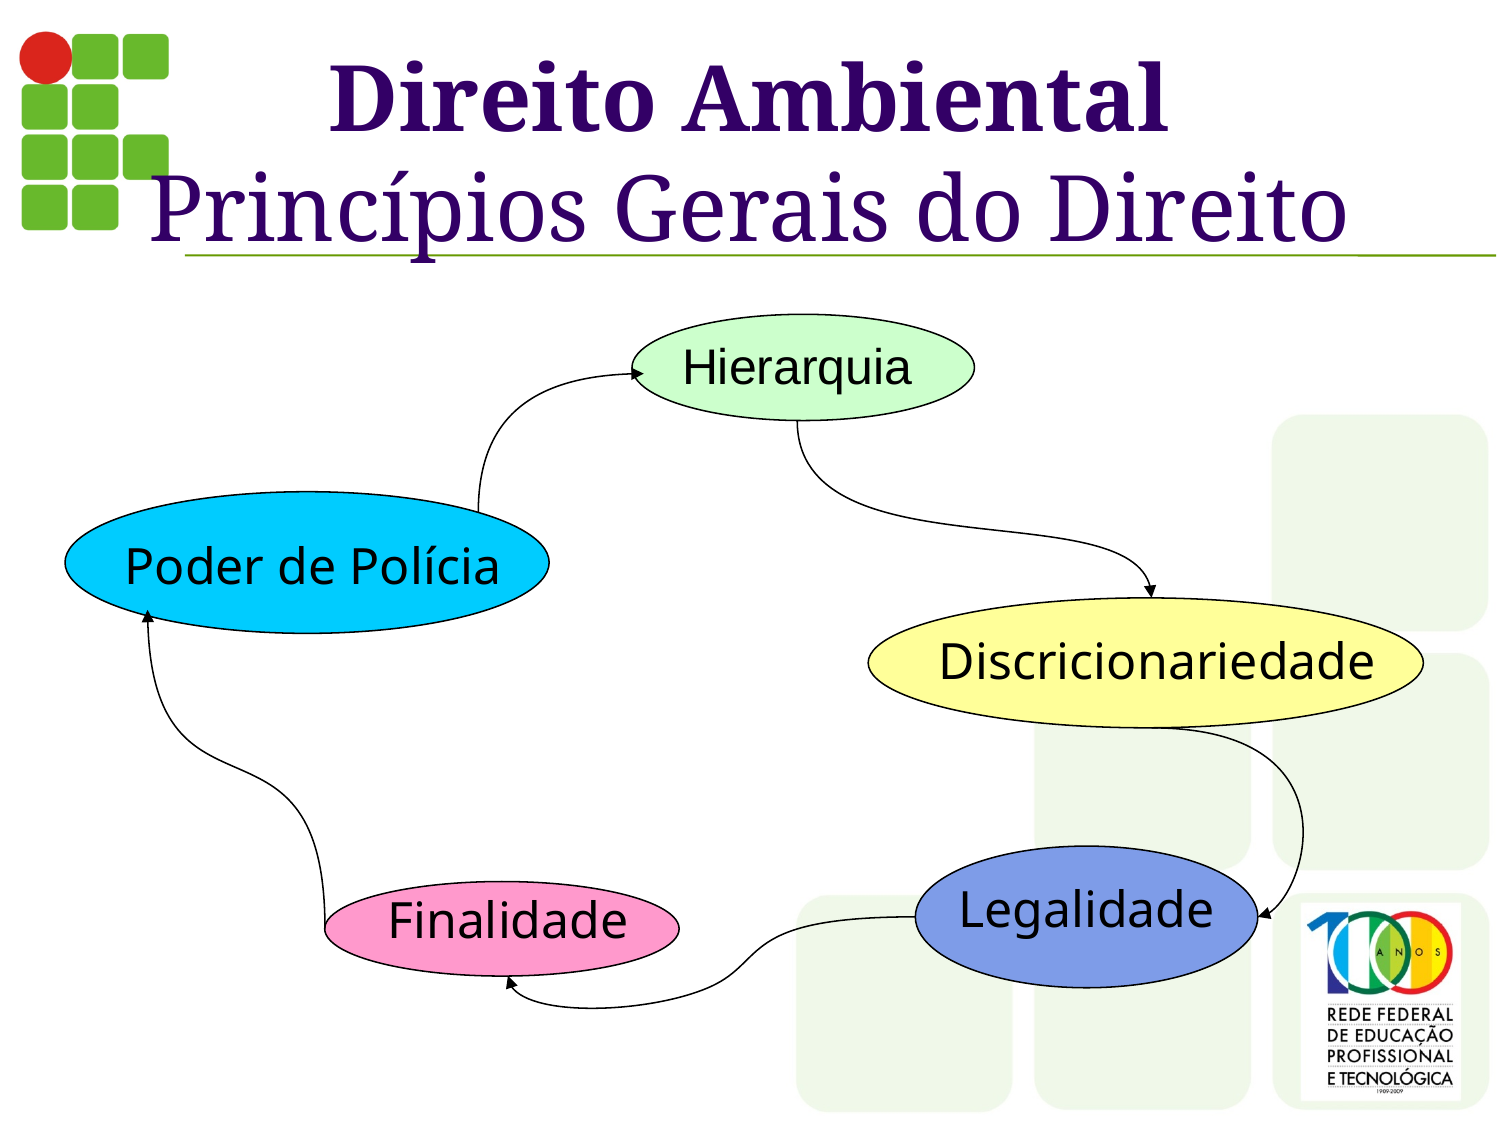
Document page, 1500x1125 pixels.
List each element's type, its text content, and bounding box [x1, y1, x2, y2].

text_box Poder de Polícia [88, 527, 538, 622]
text_box [633, 348, 643, 372]
text_box [326, 912, 336, 946]
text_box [147, 609, 326, 929]
text_box Finalidade [336, 881, 680, 976]
text_box [538, 541, 550, 584]
text_box Legalidade [915, 869, 1258, 964]
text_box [885, 332, 1064, 687]
text_box Discricionariedade [891, 621, 1424, 716]
text_box [65, 532, 88, 593]
text_box Direito Ambiental Princípios Gerais do Direito [74, 80, 1425, 268]
text_box [636, 375, 643, 387]
text_box [958, 964, 1215, 988]
picture [0, 1, 1500, 1124]
text_box [960, 846, 1104, 869]
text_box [491, 360, 631, 526]
text_box [868, 644, 880, 682]
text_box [1109, 768, 1300, 876]
list Hierarquia [643, 326, 951, 422]
text_box [330, 622, 439, 634]
text_box [97, 491, 487, 527]
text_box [507, 916, 916, 977]
text_box [1068, 597, 1359, 621]
text_box [986, 716, 1306, 728]
text_box [696, 314, 911, 326]
